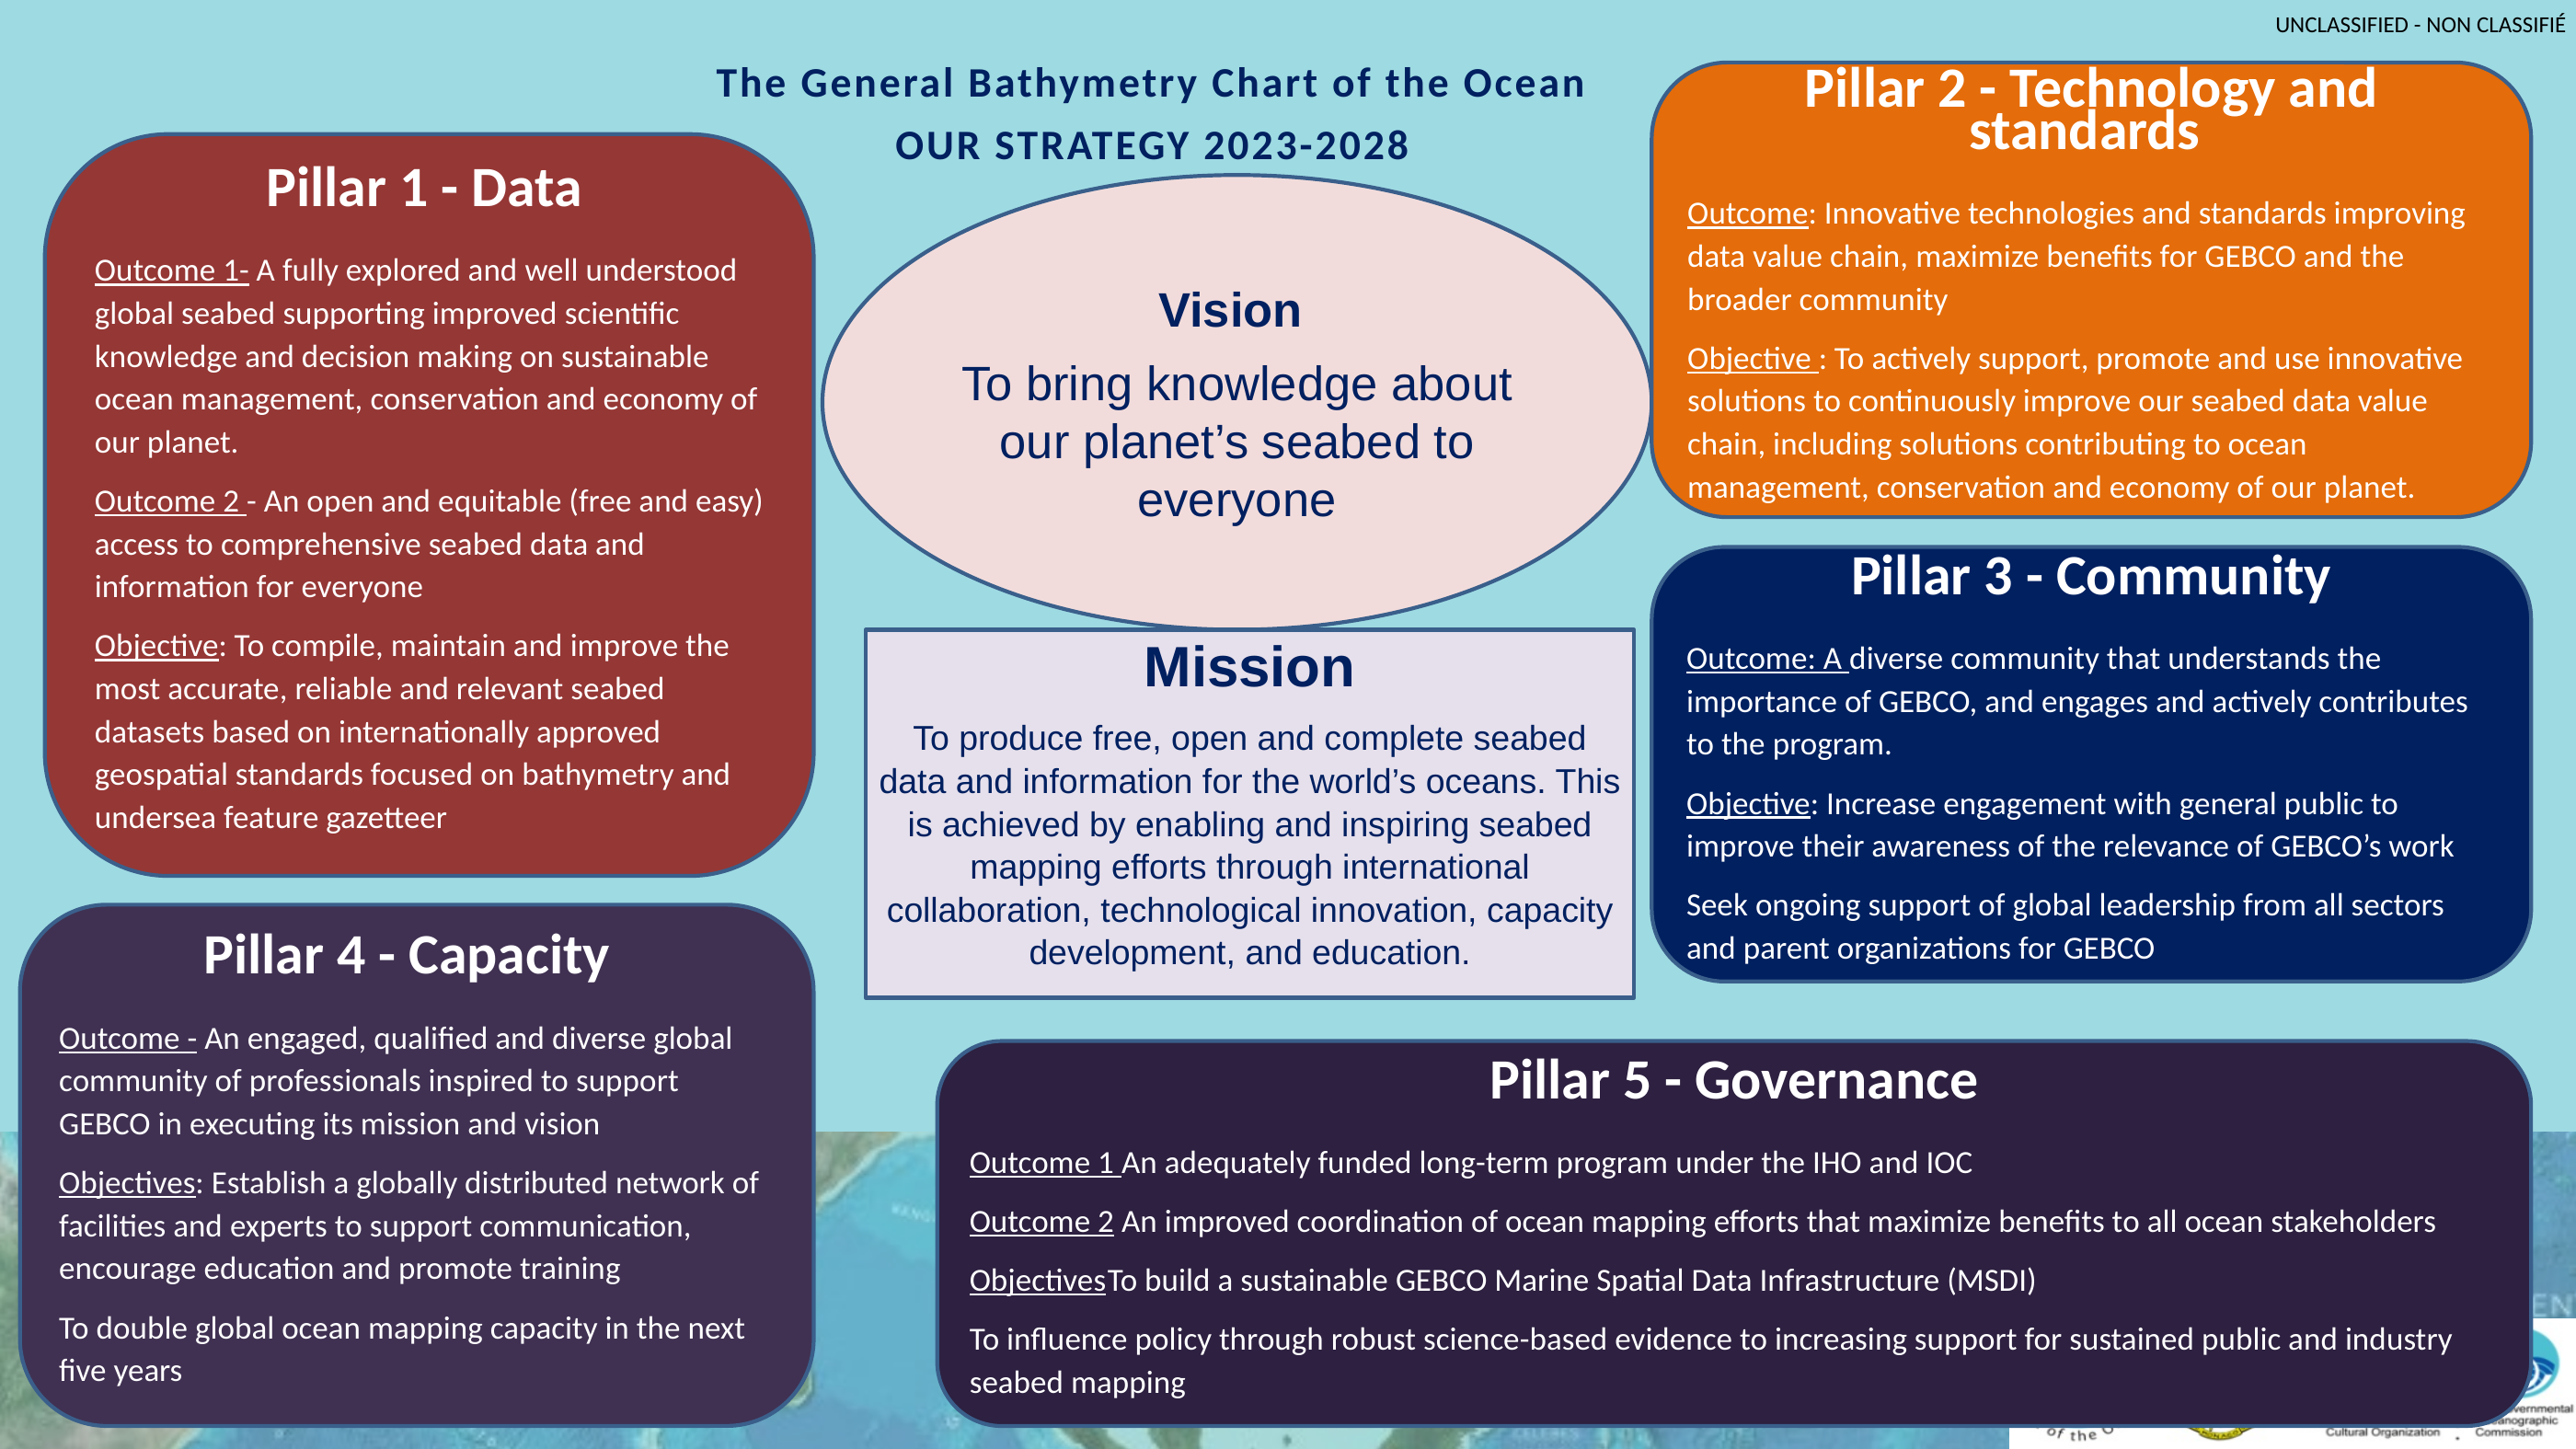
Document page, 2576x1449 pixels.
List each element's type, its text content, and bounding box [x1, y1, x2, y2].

picture [2009, 1318, 2576, 1449]
text_box Pillar 5 - Governance Outcome 1 An adequately funded long-term program under the IHO and IOC Outcome 2 An improved coordination of ocean mapping efforts that maximize benefits to all ocean stakeholders Objectives To build a sustainable GEBCO Marine Spatial Data Infrastructure (MSDI) To influence policy through robust science-based evidence to increasing support for sustained public and industry seabed mapping [935, 1039, 2534, 1429]
text_box Pillar 3 - Community Outcome: A diverse community that understands the importance of GEBCO, and engages and actively contributes to the program. Objective: Increase engagement with general public to improve their awareness of the relevance of GEBCO’s work Seek ongoing support of global leadership from all sectors and parent organizations for GEBCO [1650, 545, 2534, 983]
text_box Mission To produce free, open and complete seabed data and information for the world’s oceans. This is achieved by enabling and inspiring seabed mapping efforts through international collaboration, technological innovation, capacity development, and education. [864, 627, 1636, 1000]
text_box Pillar 4 - Capacity Outcome - An engaged, qualified and diverse global community of professionals inspired to support GEBCO in executing its mission and vision Objectives: Establish a globally distributed network of facilities and experts to support communication, encourage education and promote training To double global ocean mapping capacity in the next five years [17, 903, 816, 1429]
text_box Pillar 1 - Data Outcome 1- A fully explored and well understood global seabed supporting improved scientific knowledge and decision making on sustainable ocean management, conservation and economy of our planet. Outcome 2 - An open and equitable (free and easy) access to comprehensive seabed data and information for everyone Objective: To compile, maintain and improve the most accurate, reliable and relevant seabed datasets based on internationally approved geospatial standards focused on bathymetry and undersea feature gazetteer [42, 132, 816, 879]
text_box Vision To bring knowledge about our planet’s seabed to everyone [820, 173, 1650, 627]
text_box Pillar 2 - Technology and standards Outcome: Innovative technologies and standards improving data value chain, maximize benefits for GEBCO and the broader community Objective : To actively support, promote and use innovative solutions to continuously improve our seabed data value chain, including solutions contributing to ocean management, conservation and economy of our planet. [1650, 60, 2534, 520]
title The General Bathymetry Chart of the Ocean OUR STRATEGY 2023-2028 [273, 35, 2044, 176]
